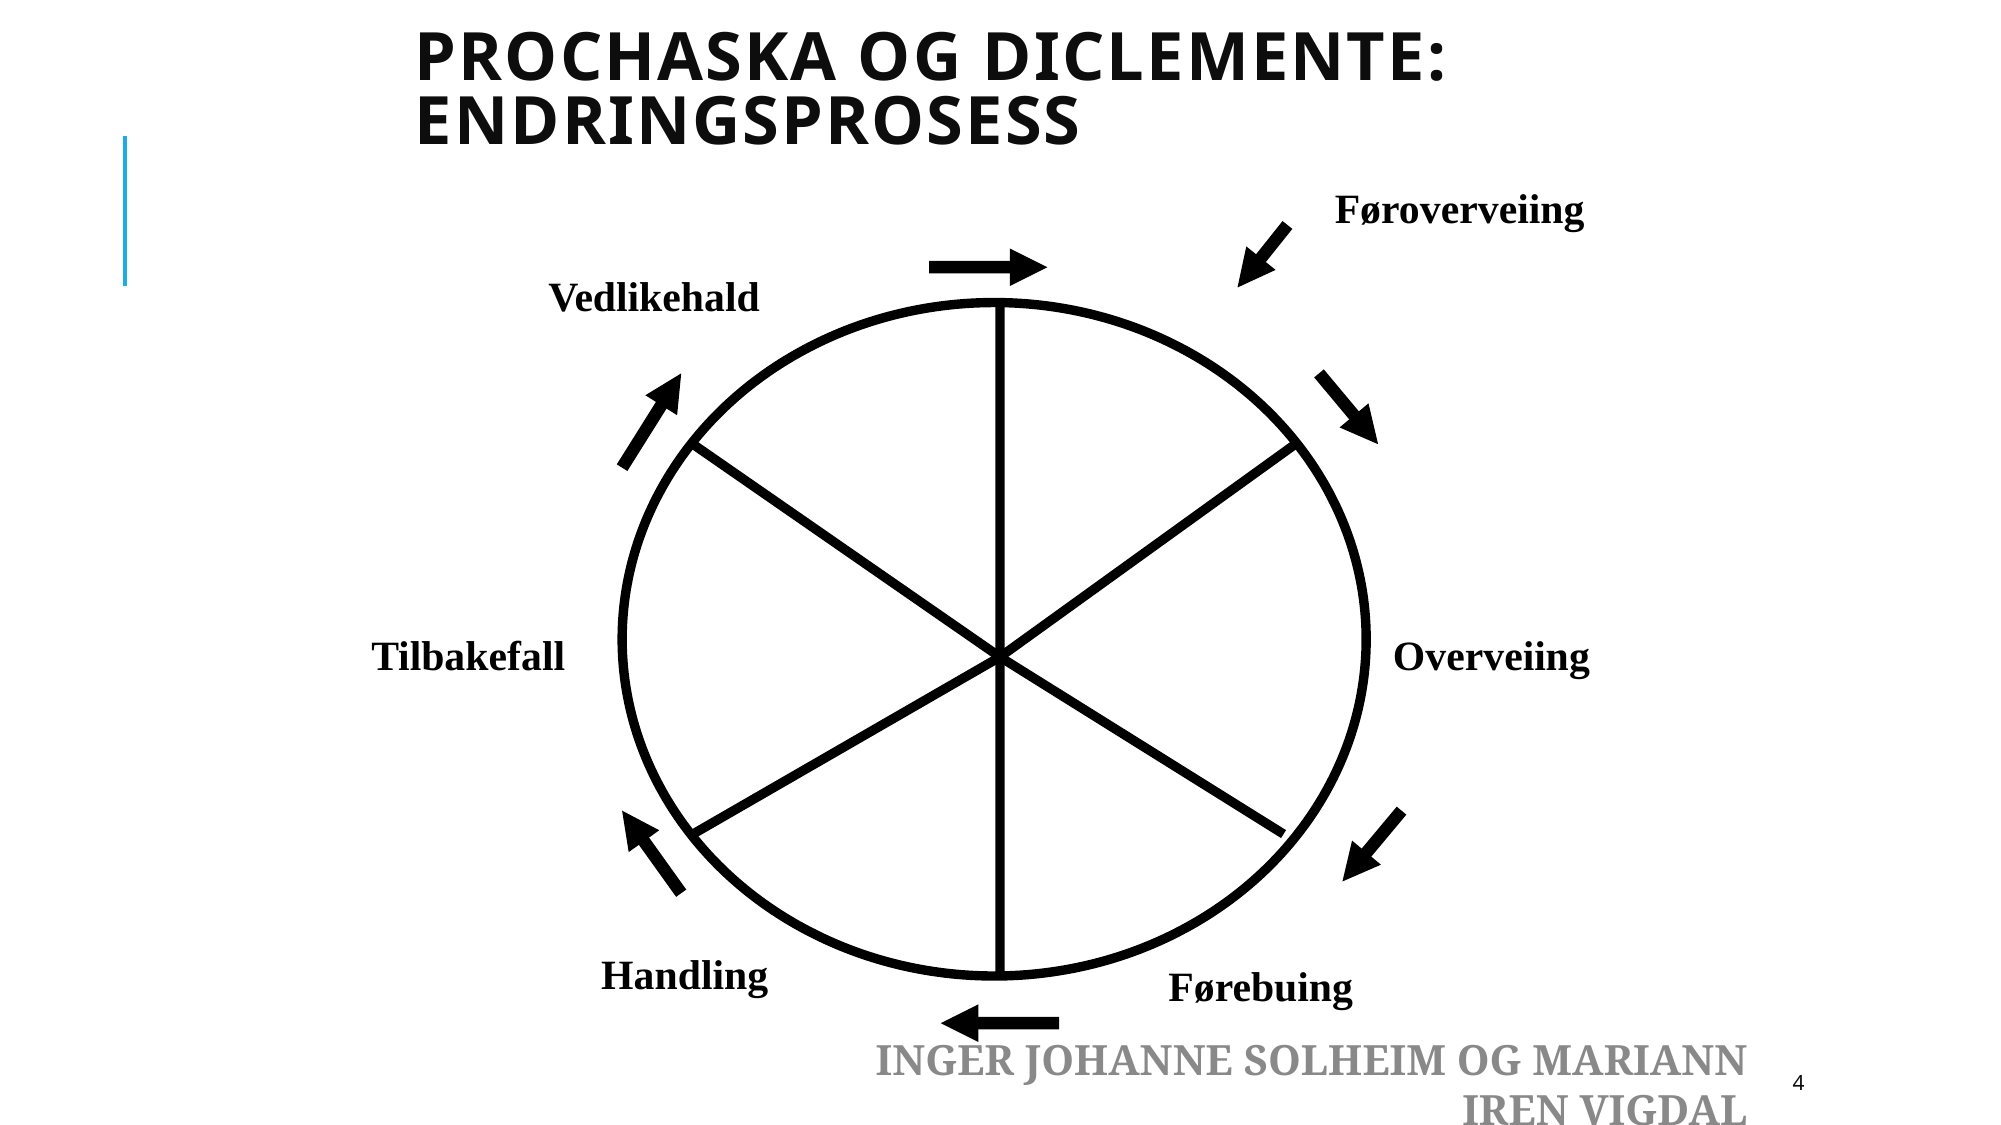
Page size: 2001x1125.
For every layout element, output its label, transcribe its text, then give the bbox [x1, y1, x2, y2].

text_box Føroverveiing [1162, 174, 1706, 240]
text_box Handling [586, 940, 930, 1006]
footer Inger Johanne Solheim og Mariann Iren Vigdal [794, 1061, 1763, 1107]
text_box Vedlikehald [533, 262, 829, 328]
list [168, 375, 1763, 1035]
text_box Overveiing [1378, 621, 1709, 687]
text_box [929, 261, 1048, 274]
slide_number 4 [1777, 1061, 1938, 1107]
text_box Førebuing [1153, 952, 1565, 1018]
text_box [622, 302, 1367, 977]
text_box Tilbakefall [356, 621, 628, 687]
text_box [1318, 373, 1379, 445]
text_box [940, 1016, 1060, 1030]
text_box [621, 373, 682, 468]
title Prochaska og DiClemente: endringsprosess [399, 0, 1750, 188]
text_box [1237, 224, 1288, 288]
text_box [1342, 810, 1402, 882]
text_box [622, 810, 682, 894]
